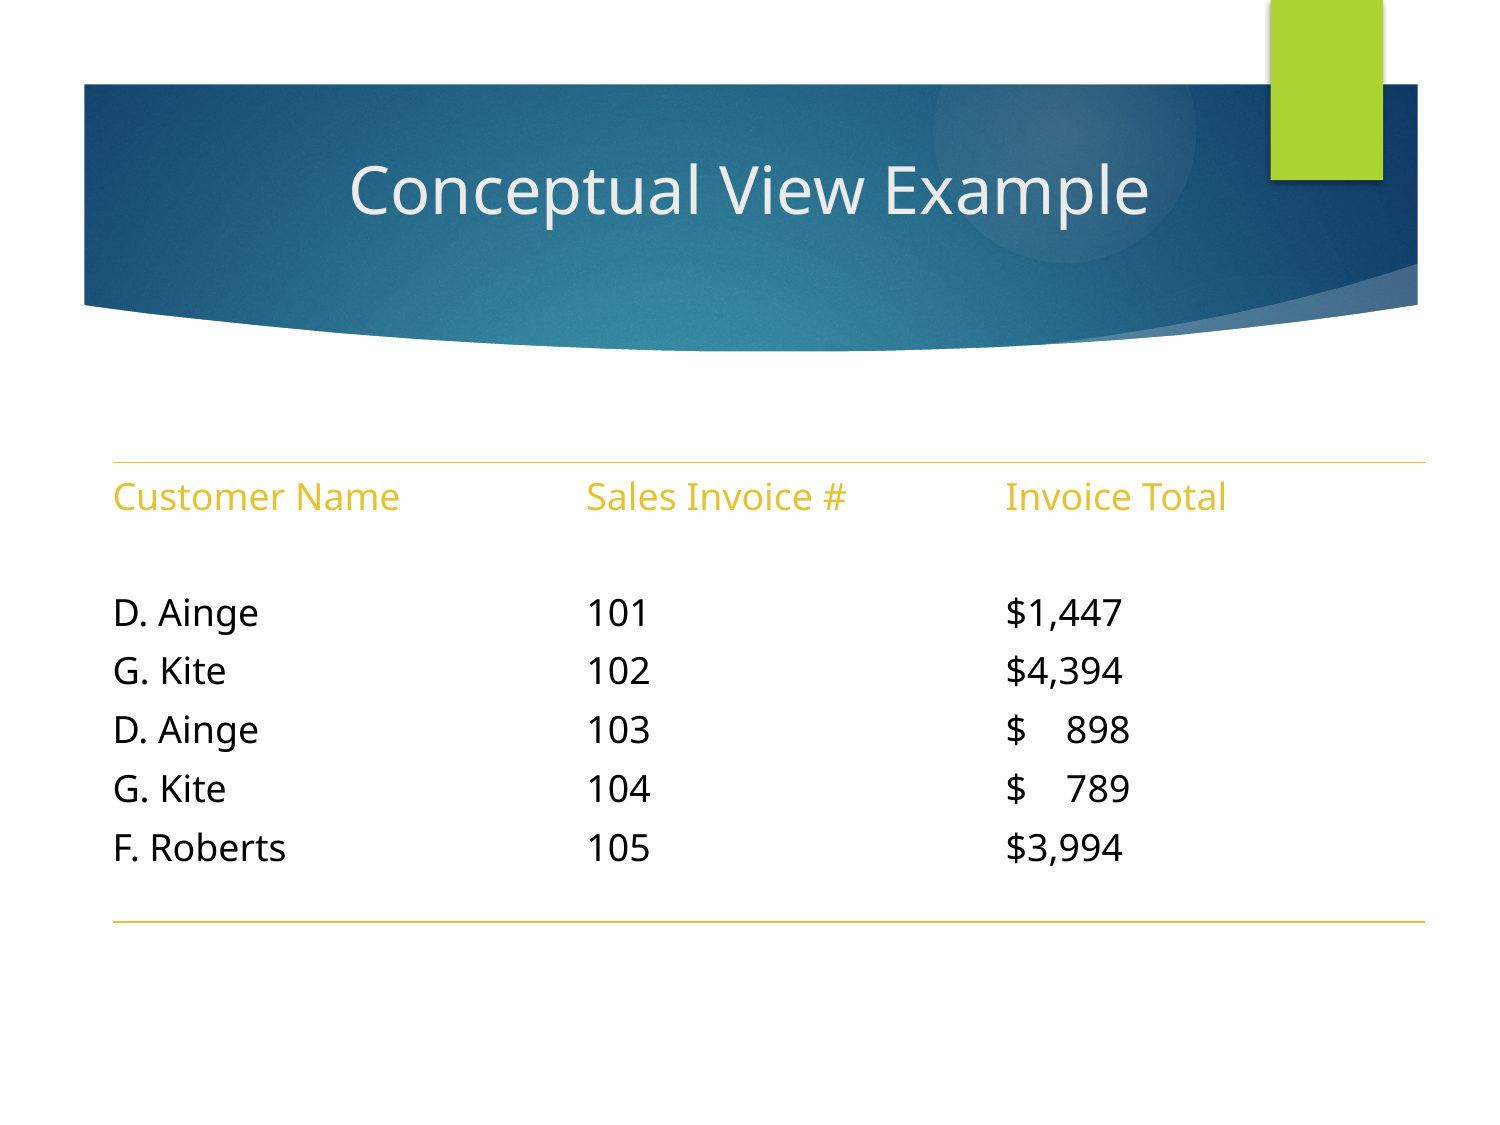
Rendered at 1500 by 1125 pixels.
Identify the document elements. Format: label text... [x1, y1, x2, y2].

table_header Sales Invoice # [586, 463, 1006, 579]
table_cell 104 [586, 755, 1006, 814]
table_cell 101 [586, 579, 1006, 638]
table_cell 105 [586, 814, 1006, 921]
table_cell $1,447 [1006, 579, 1425, 638]
title Conceptual View Example [75, 99, 1425, 275]
table_header Invoice Total [1006, 463, 1425, 579]
table_cell 103 [586, 696, 1006, 755]
table_cell G. Kite [113, 638, 586, 696]
table_cell D. Ainge [113, 696, 586, 755]
table_cell $ 789 [1006, 755, 1425, 814]
table_cell G. Kite [113, 755, 586, 814]
table_cell $4,394 [1006, 638, 1425, 696]
table_cell $3,994 [1006, 814, 1425, 921]
table_cell D. Ainge [113, 579, 586, 638]
table_cell $ 898 [1006, 696, 1425, 755]
table_cell 102 [586, 638, 1006, 696]
table_cell F. Roberts [113, 814, 586, 921]
table_header Customer Name [113, 463, 586, 579]
